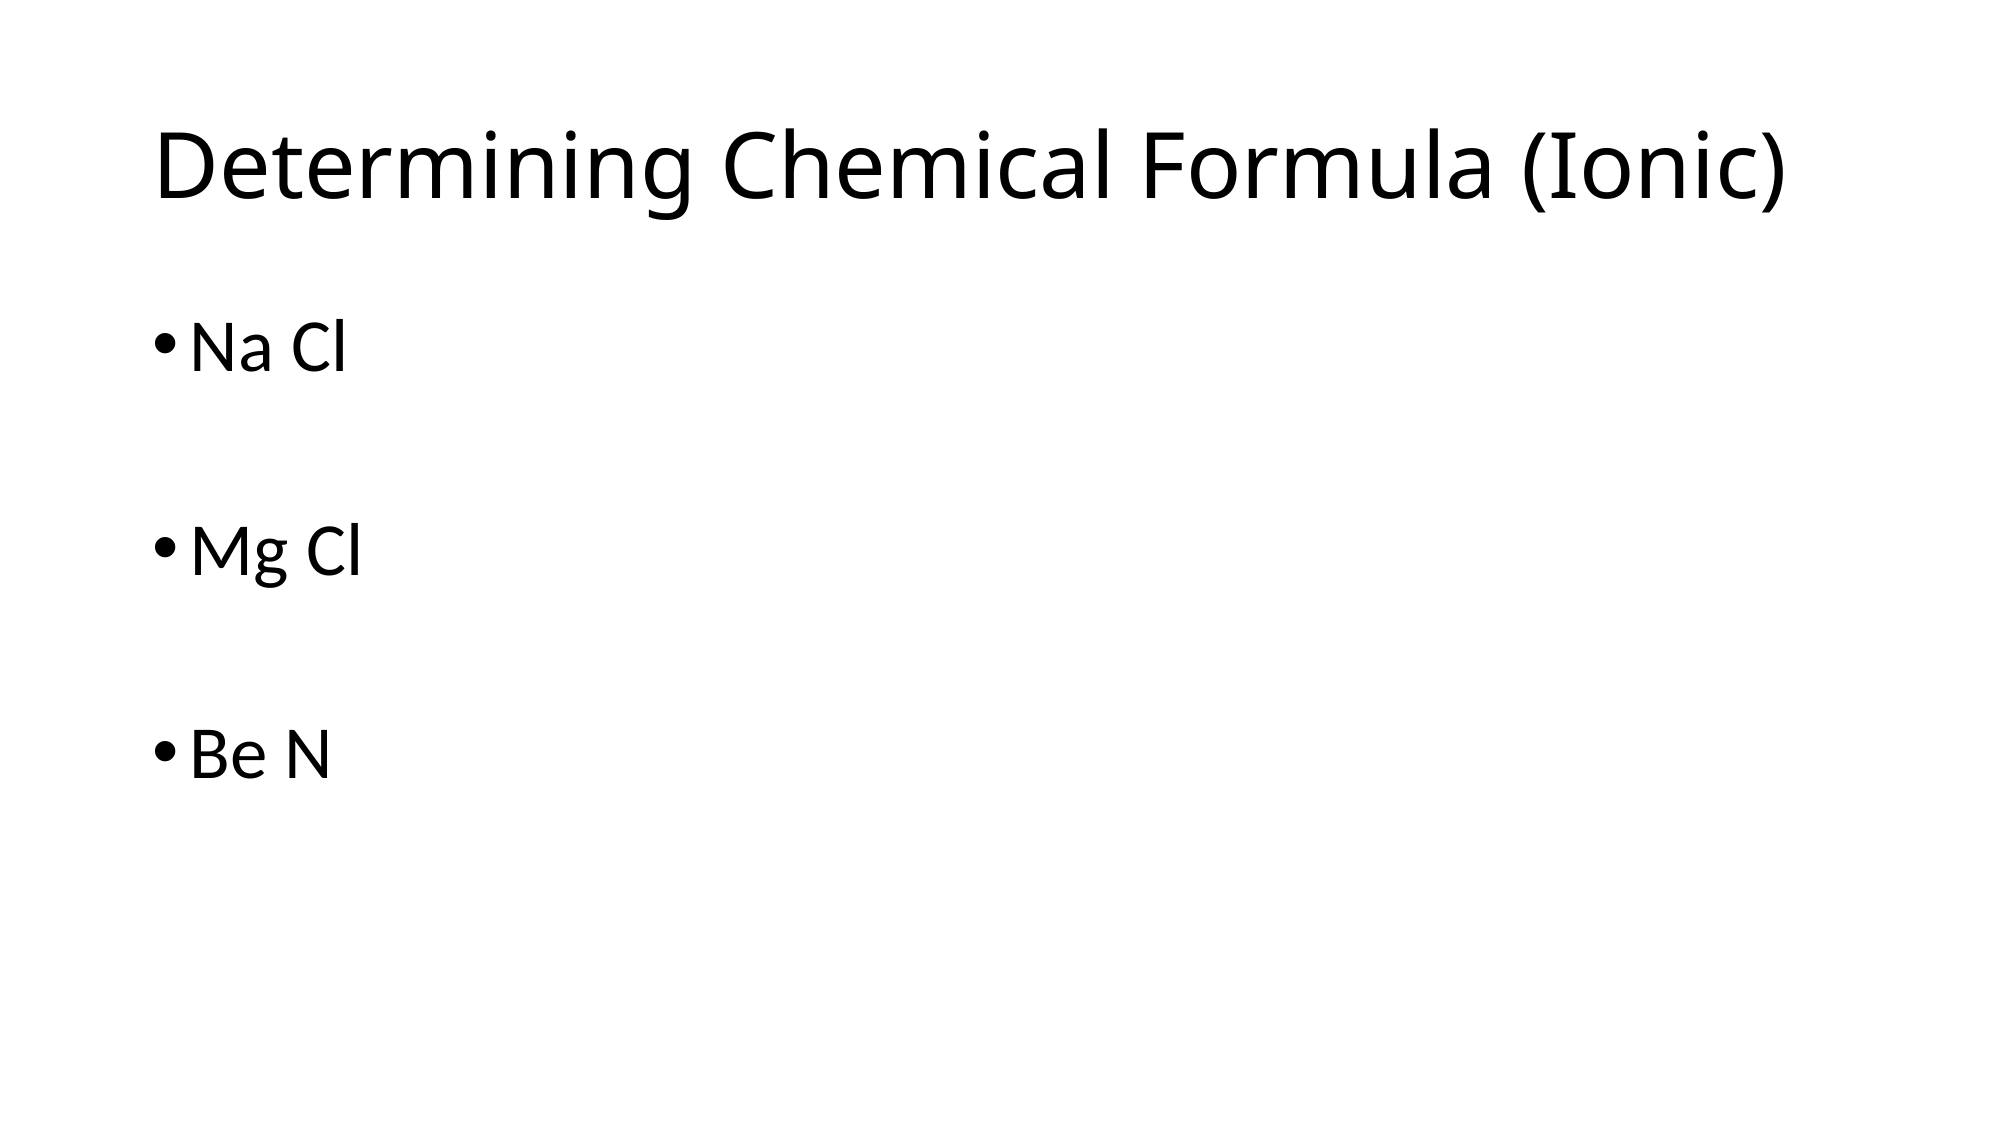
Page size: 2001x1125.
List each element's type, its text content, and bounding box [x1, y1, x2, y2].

title Determining Chemical Formula (Ionic) [137, 59, 1863, 278]
list Na Cl Mg Cl Be N [137, 299, 1863, 1014]
